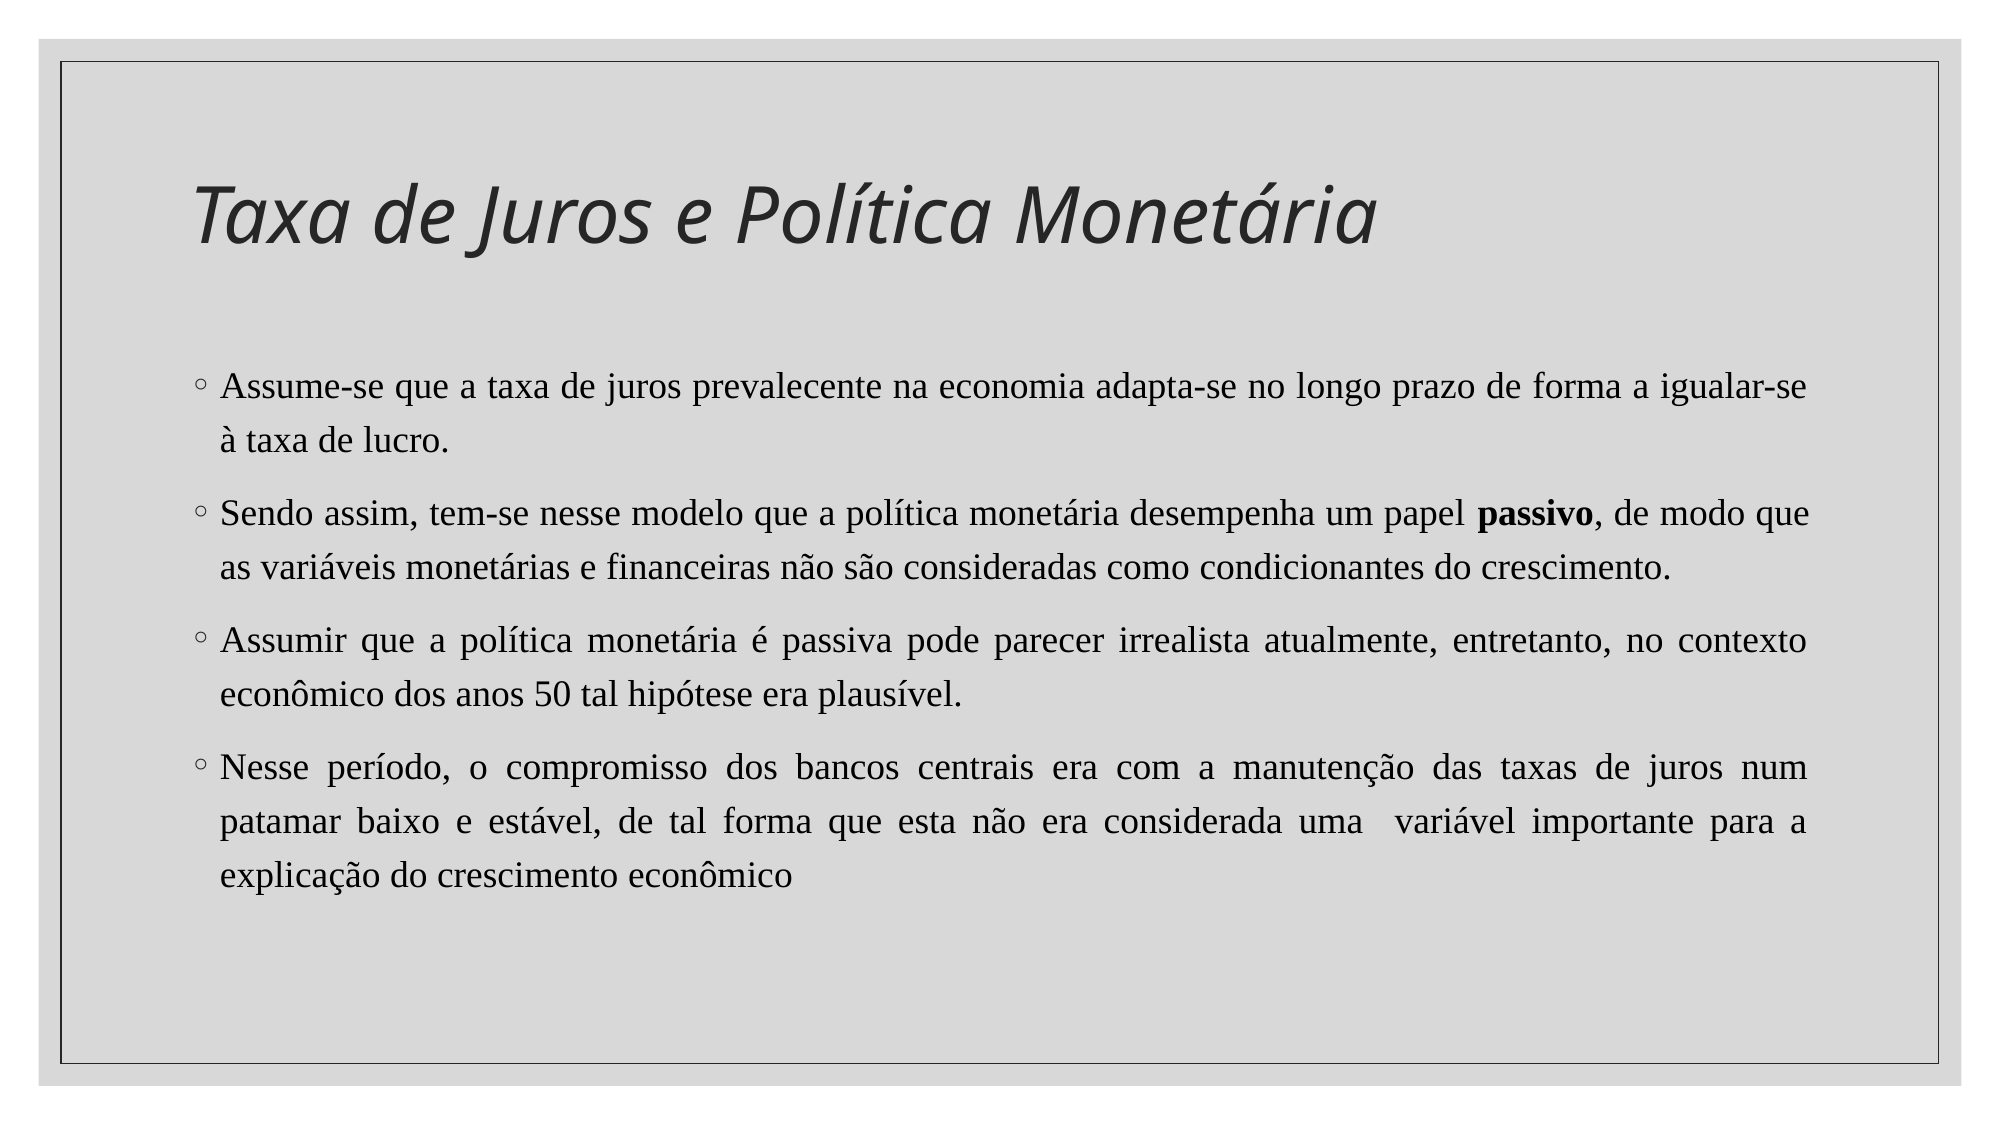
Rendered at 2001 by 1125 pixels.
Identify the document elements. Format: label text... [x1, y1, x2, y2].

list Assume-se que a taxa de juros prevalecente na economia adapta-se no longo prazo de forma a igualar-se à taxa de lucro. Sendo assim, tem-se nesse modelo que a política monetária desempenha um papel passivo, de modo que as variáveis monetárias e financeiras não são consideradas como condicionantes do crescimento. Assumir que a política monetária é passiva pode parecer irrealista atualmente, entretanto, no contexto econômico dos anos 50 tal hipótese era plausível. Nesse período, o compromisso dos bancos centrais era com a manutenção das taxas de juros num patamar baixo e estável, de tal forma que esta não era considerada uma variável importante para a explicação do crescimento econômico [174, 345, 1825, 977]
title Taxa de Juros e Política Monetária [174, 105, 1825, 331]
